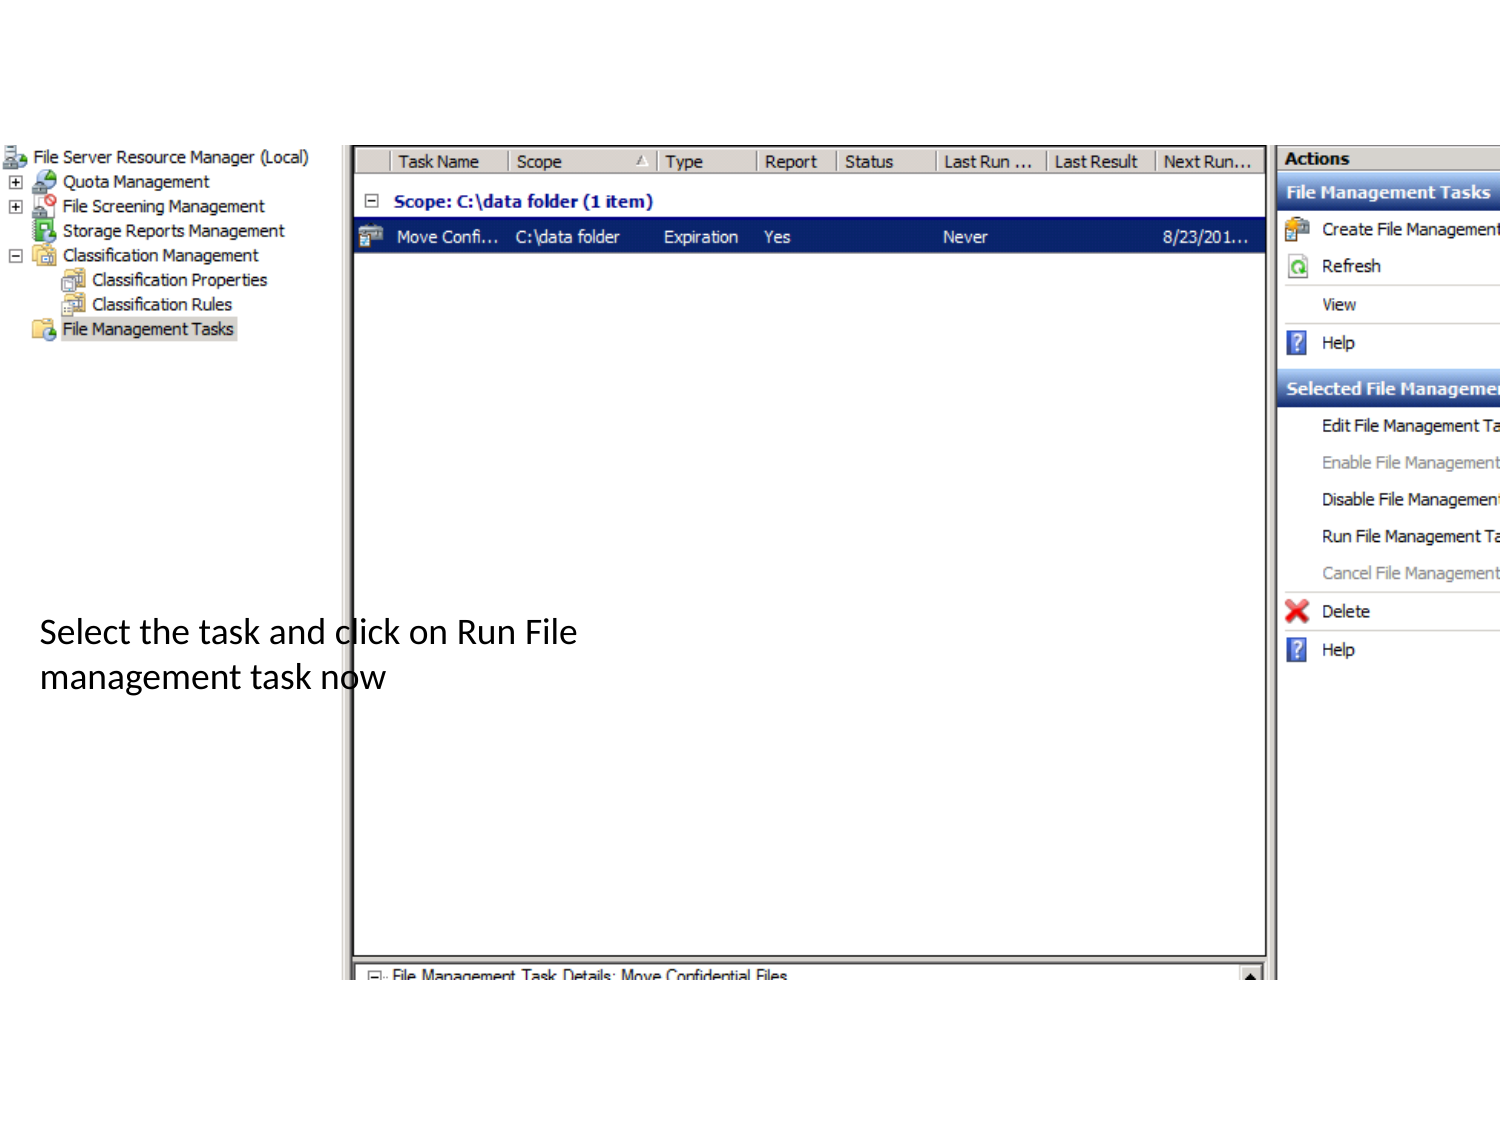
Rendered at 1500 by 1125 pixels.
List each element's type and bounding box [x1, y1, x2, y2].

picture [0, 145, 1500, 980]
